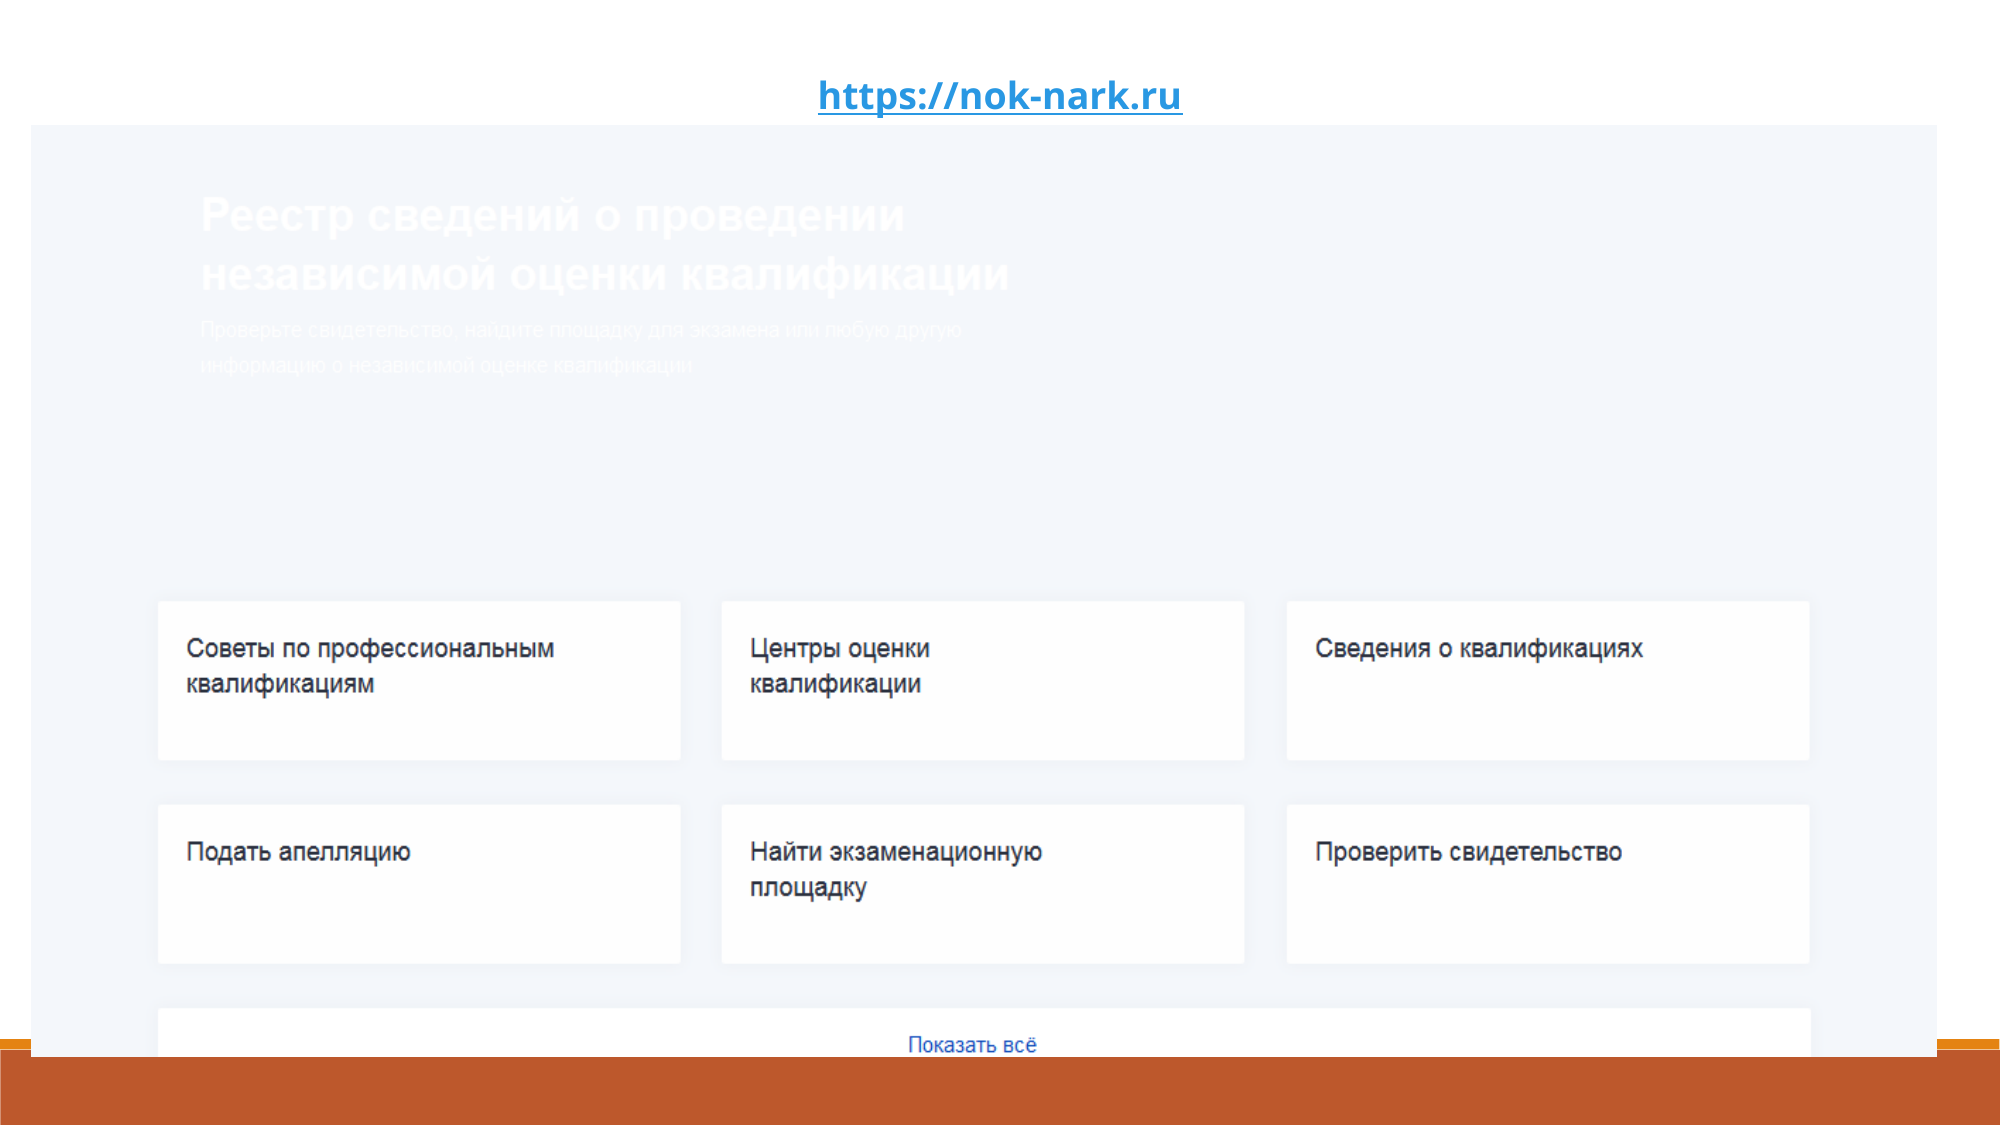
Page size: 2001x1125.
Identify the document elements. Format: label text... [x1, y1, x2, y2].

text_box https://nok-nark.ru [802, 64, 1198, 121]
picture [30, 124, 1938, 1057]
